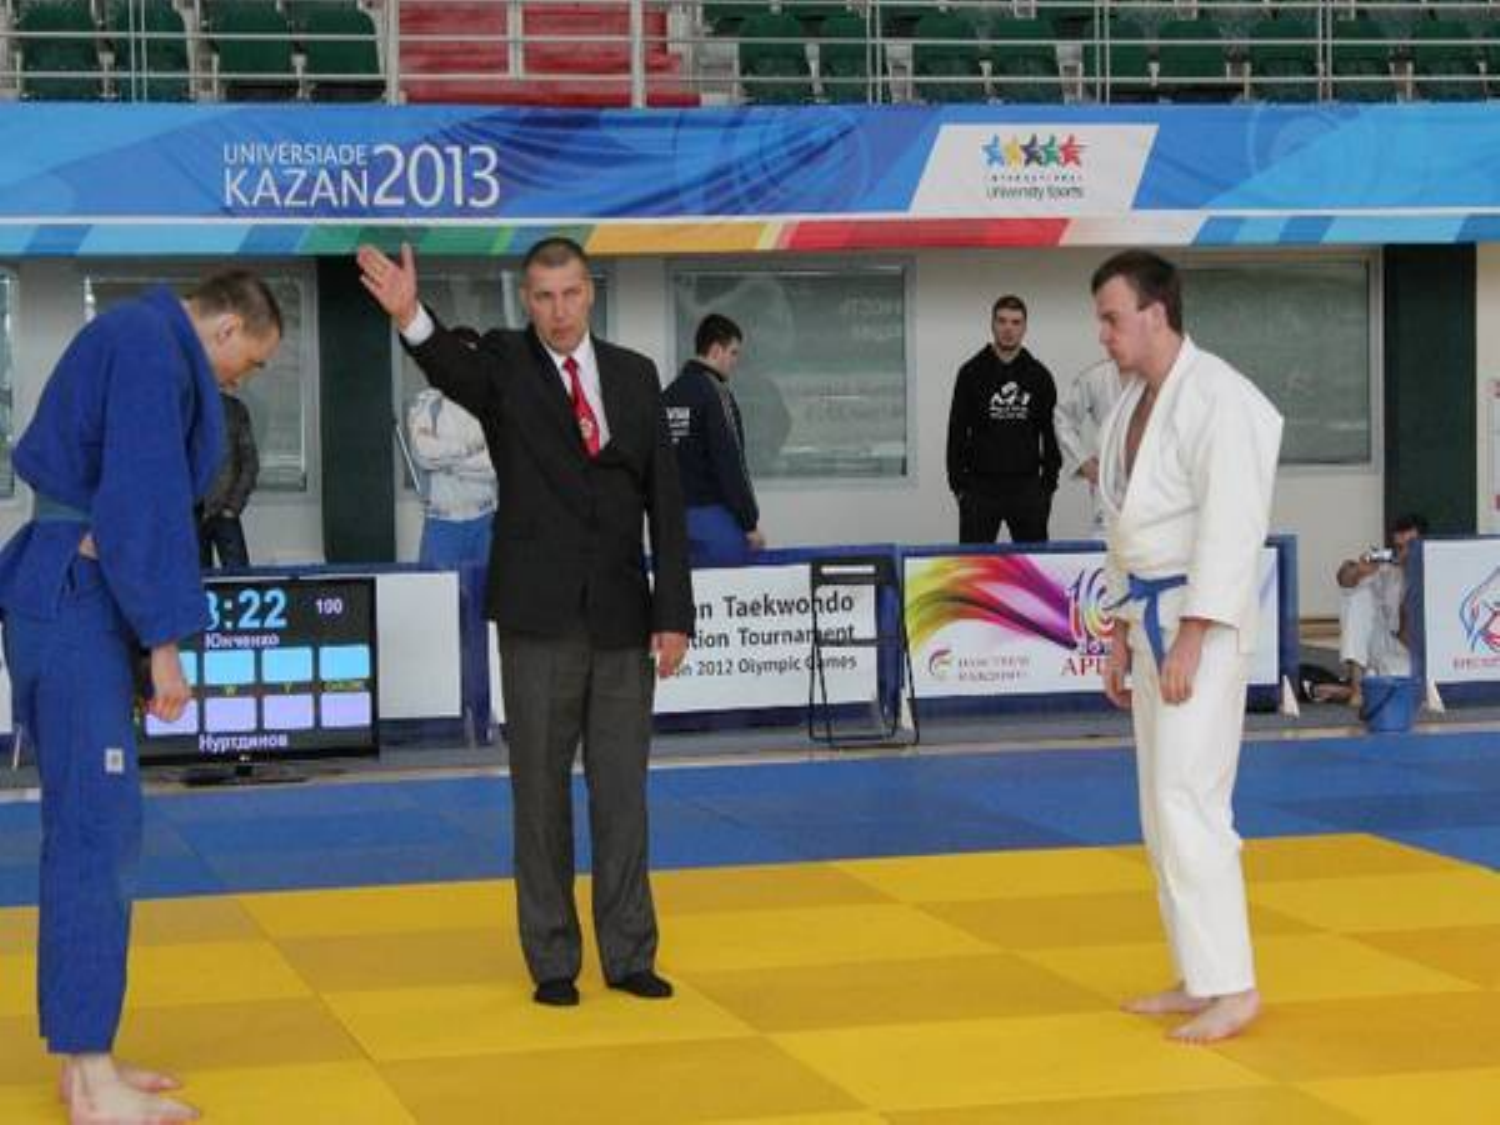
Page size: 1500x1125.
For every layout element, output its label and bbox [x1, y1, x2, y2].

list [0, 0, 1500, 1125]
